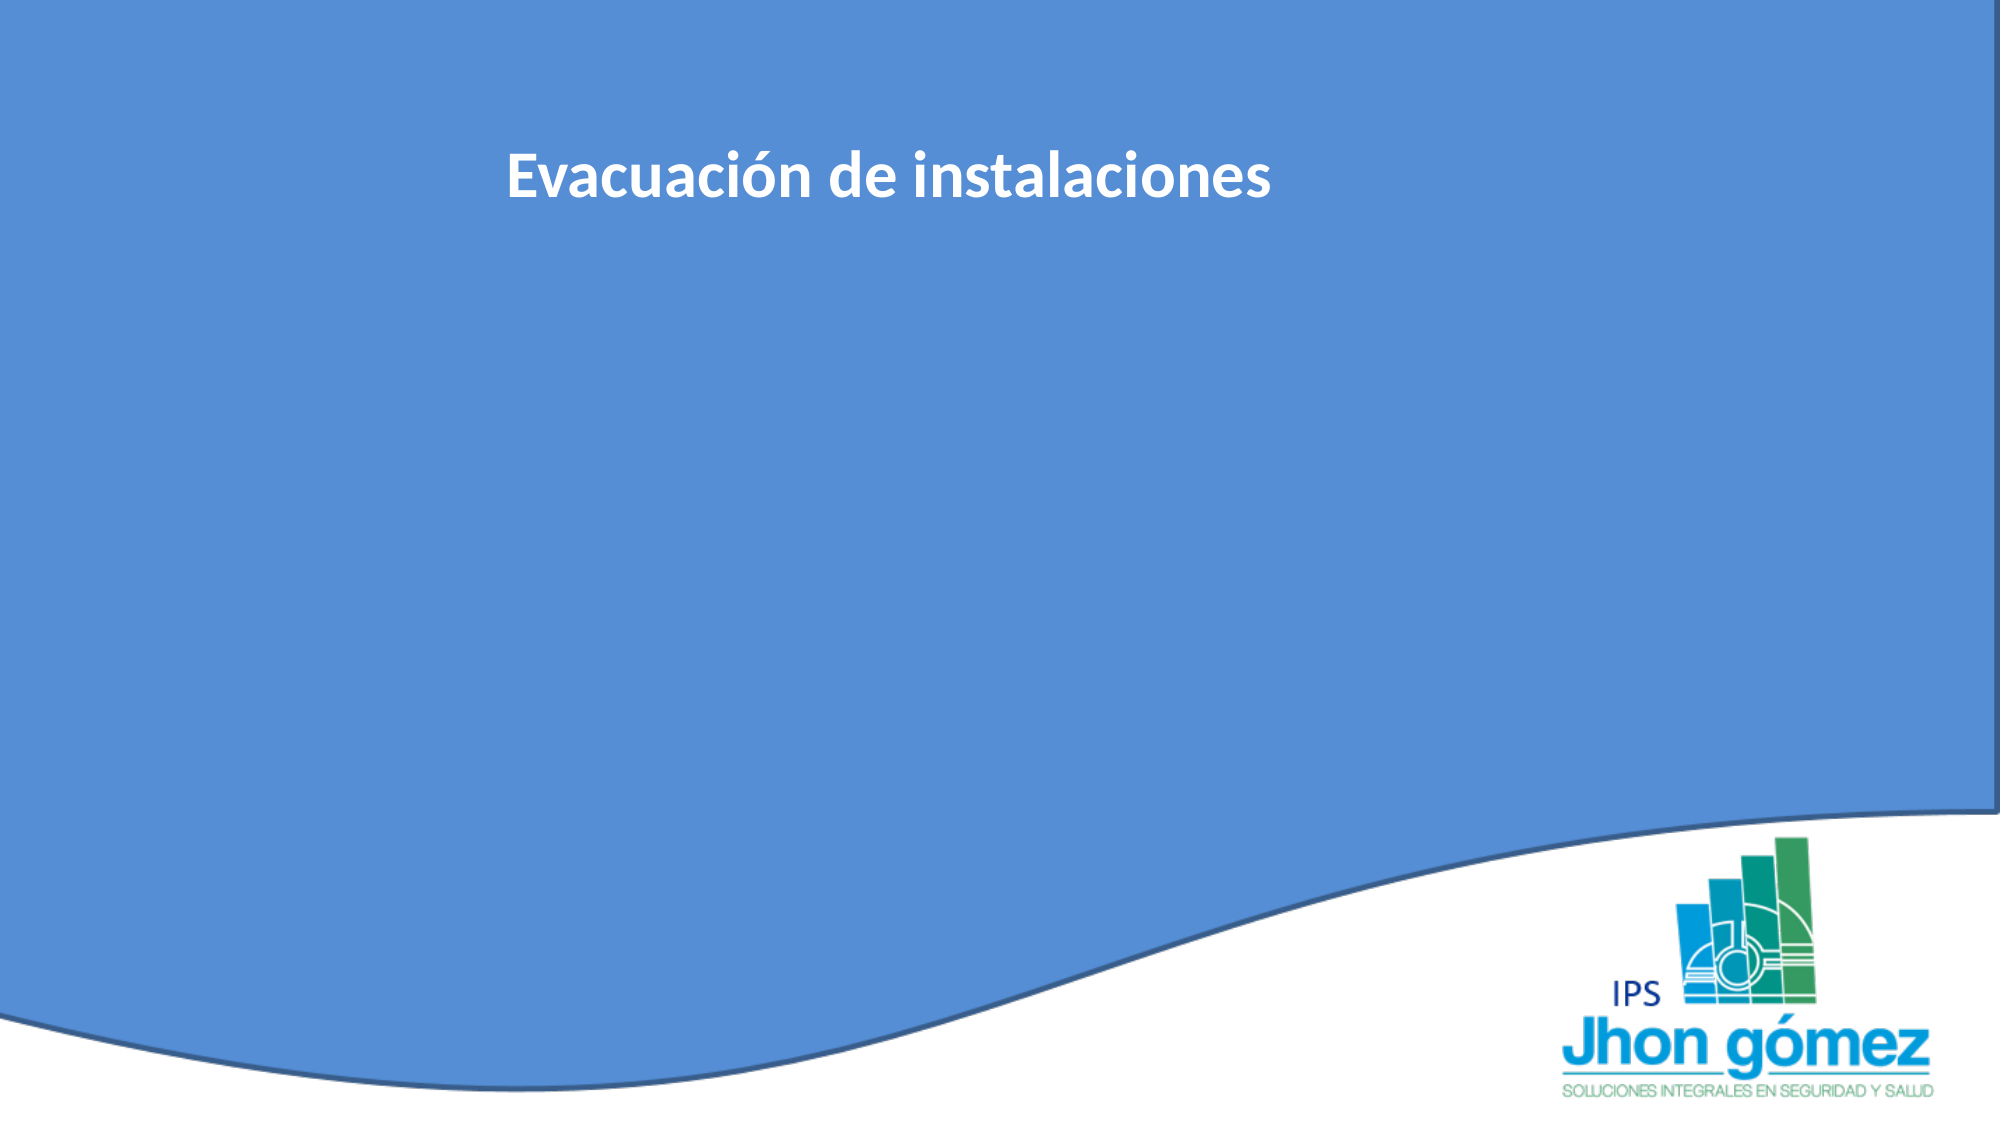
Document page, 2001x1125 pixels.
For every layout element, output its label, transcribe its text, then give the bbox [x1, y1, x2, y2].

text_box Evacuación de instalaciones [327, 132, 1453, 219]
picture [0, 0, 2000, 1125]
